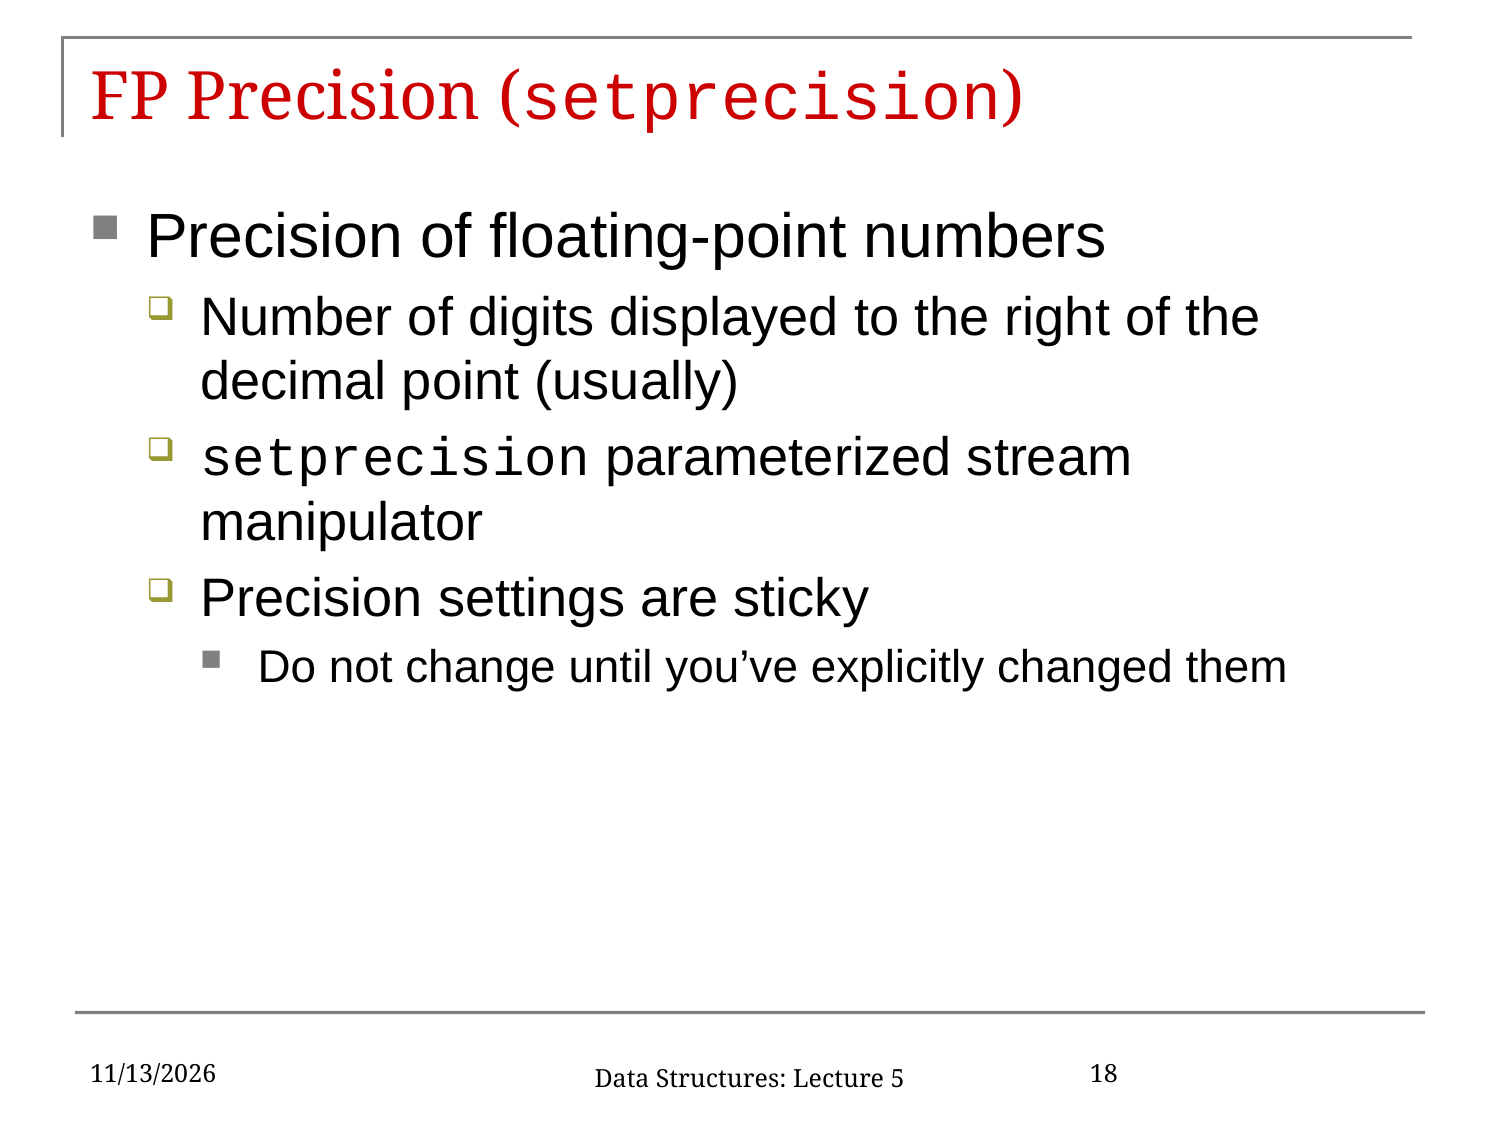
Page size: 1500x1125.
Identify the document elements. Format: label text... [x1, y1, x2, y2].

slide_number 18 [1074, 1023, 1426, 1100]
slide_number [74, 1023, 426, 1100]
title FP Precision (setprecision) [75, 45, 1425, 163]
footer Data Structures: Lecture 5 [512, 1024, 988, 1101]
list Precision of floating-point numbers Number of digits displayed to the right of the decimal point (usually) setprecision parameterized stream manipulator Precision settings are sticky Do not change until you’ve explicitly changed them [75, 187, 1425, 1006]
